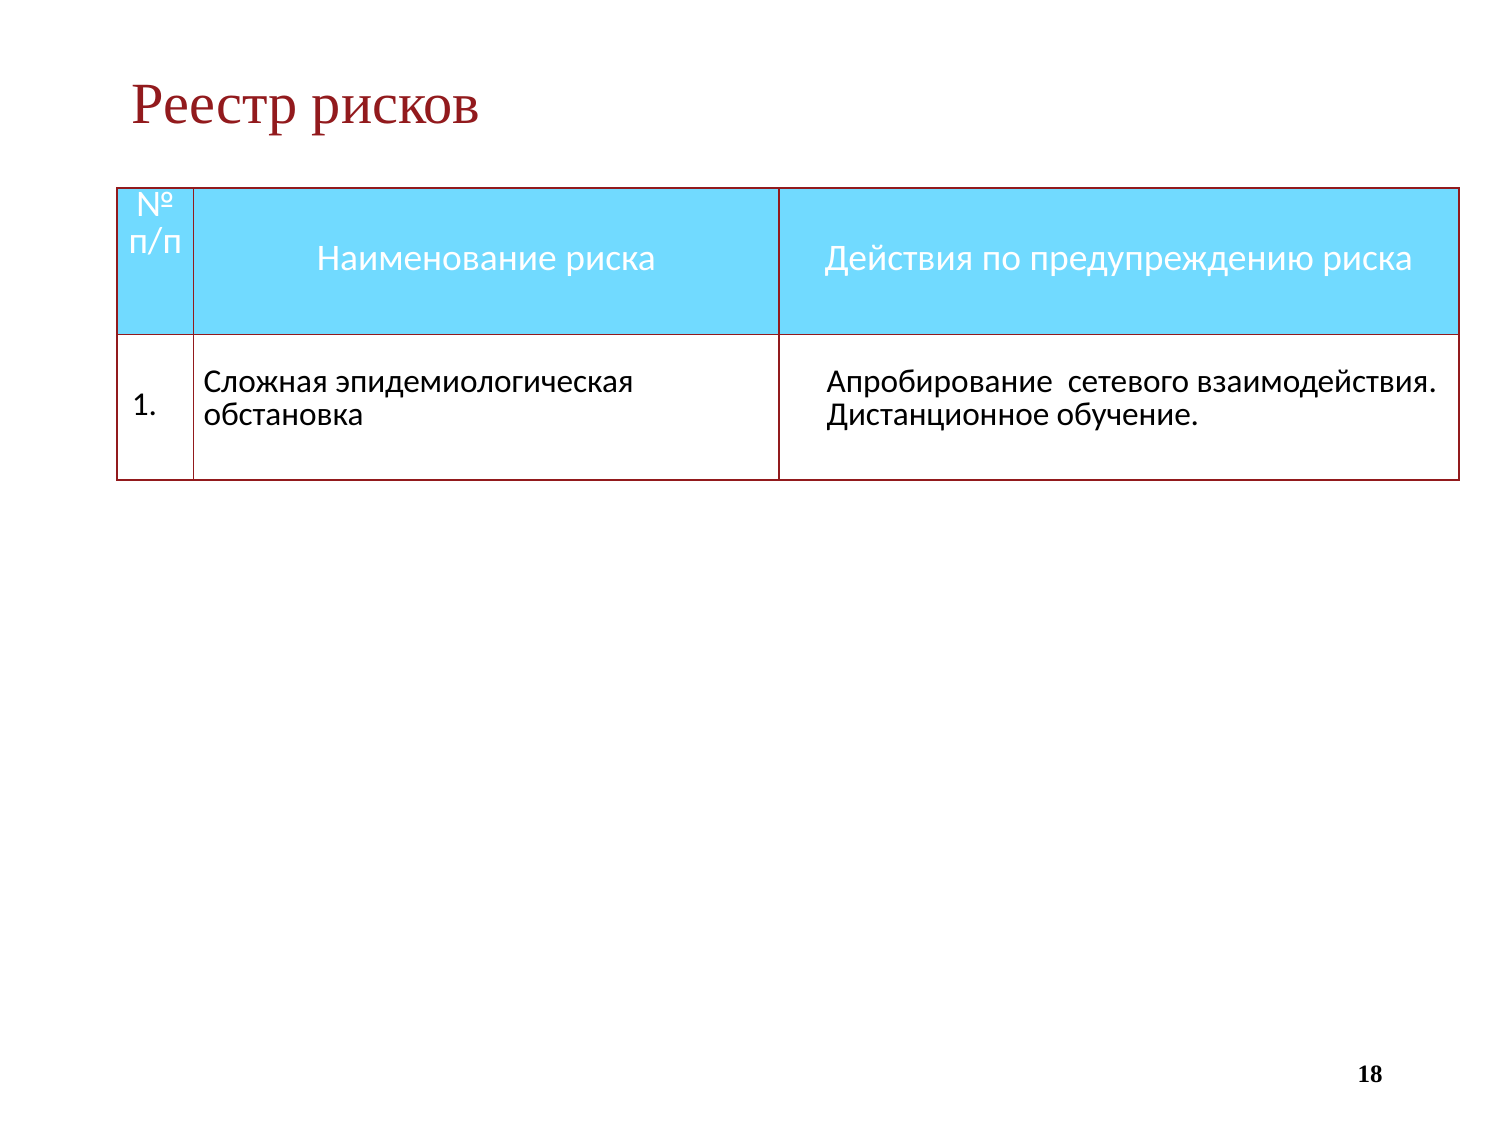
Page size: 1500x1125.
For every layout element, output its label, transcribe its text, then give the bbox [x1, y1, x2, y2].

table_header № п/п [118, 189, 193, 334]
table_header Наименование риска [194, 189, 778, 334]
table_cell Сложная эпидемиологическая обстановка [194, 335, 778, 479]
table_cell Апробирование сетевого взаимодействия. Дистанционное обучение. [780, 335, 1458, 479]
table_cell 1. [118, 335, 193, 479]
text_box Реестр рисков [116, 36, 1376, 173]
table_header Действия по предупреждению риска [780, 189, 1458, 334]
slide_number 18 [1060, 1042, 1398, 1103]
